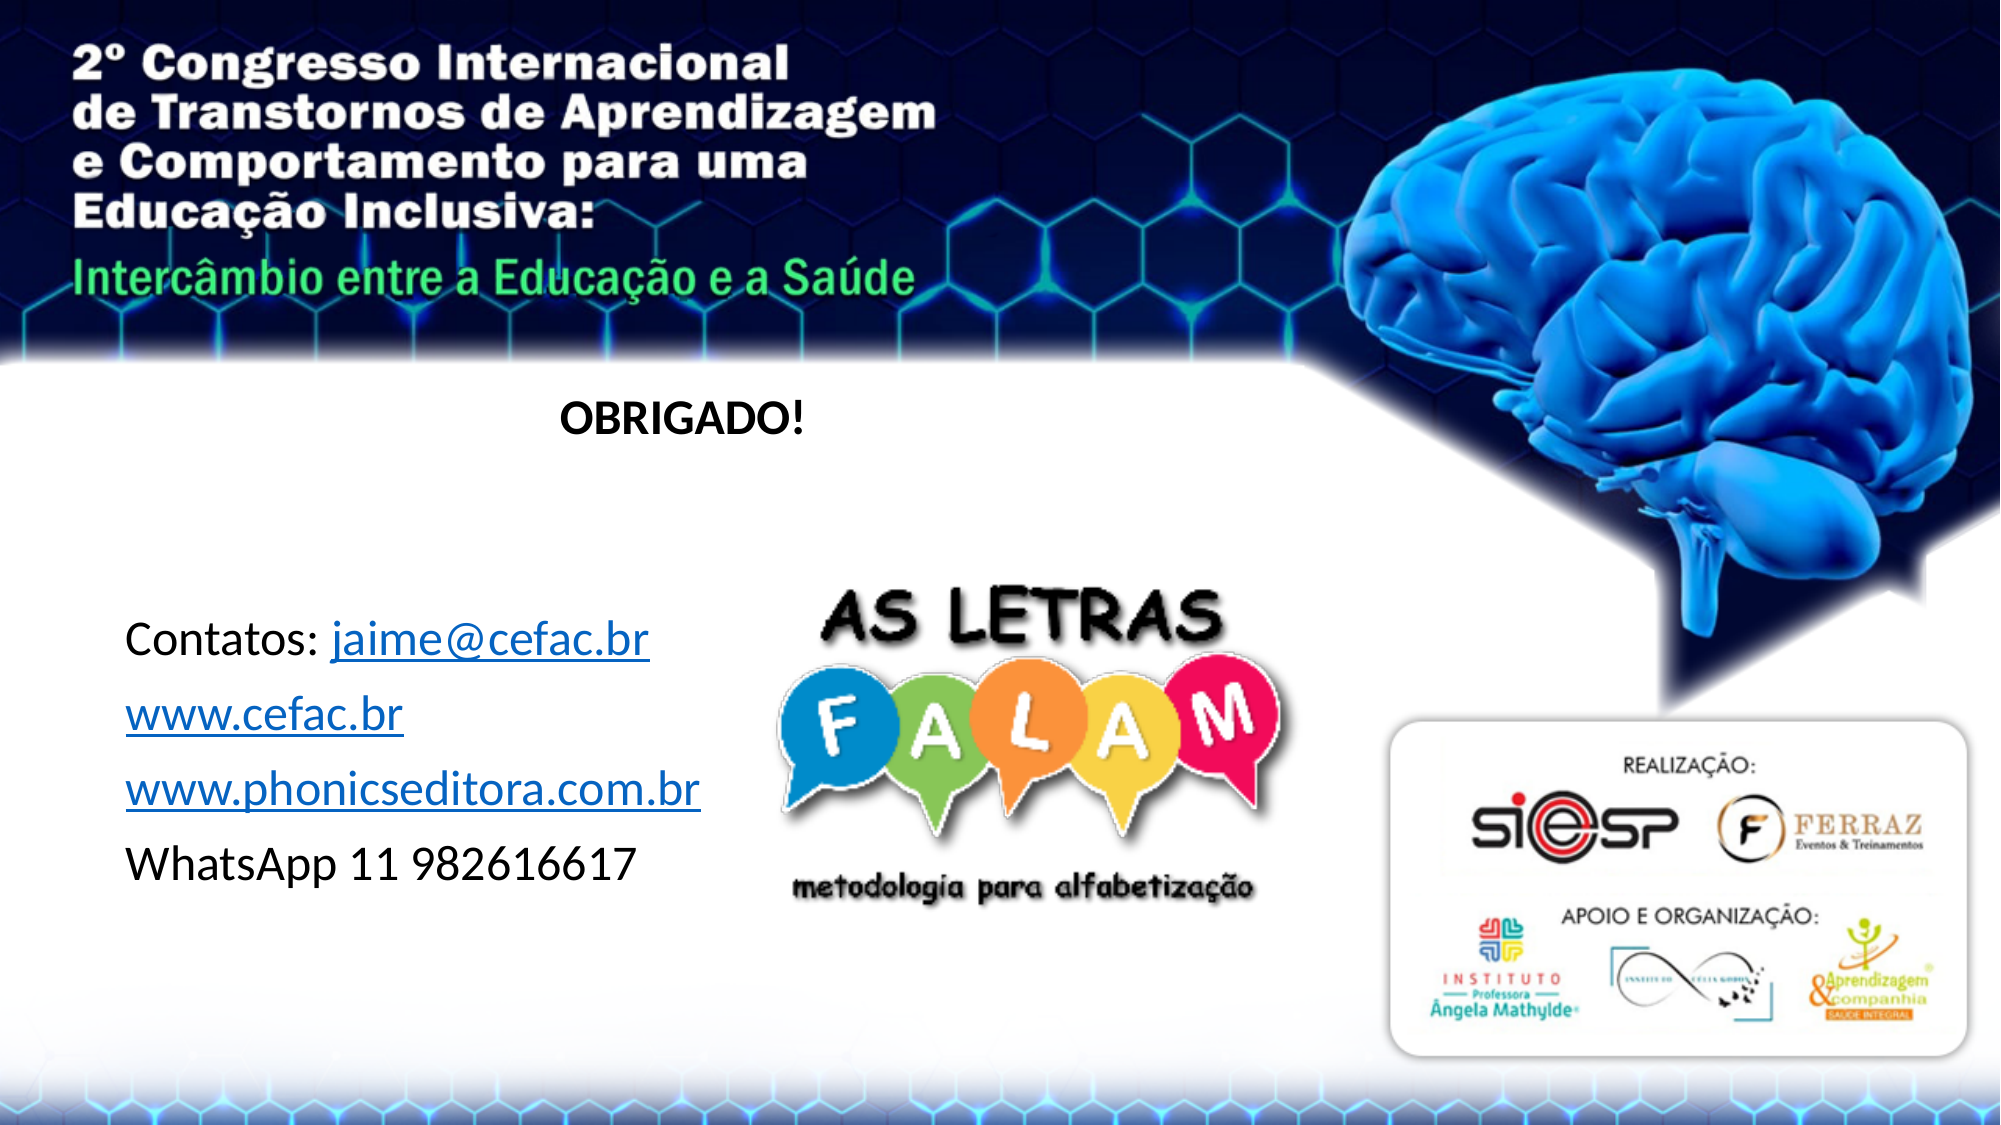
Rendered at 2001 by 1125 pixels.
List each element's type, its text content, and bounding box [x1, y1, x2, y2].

picture [0, 0, 2000, 1125]
title OBRIGADO! [28, 384, 1338, 484]
list Contatos: jaime@cefac.br www.cefac.br www.phonicseditora.com.br WhatsApp 11 982616617 [110, 524, 1338, 1021]
